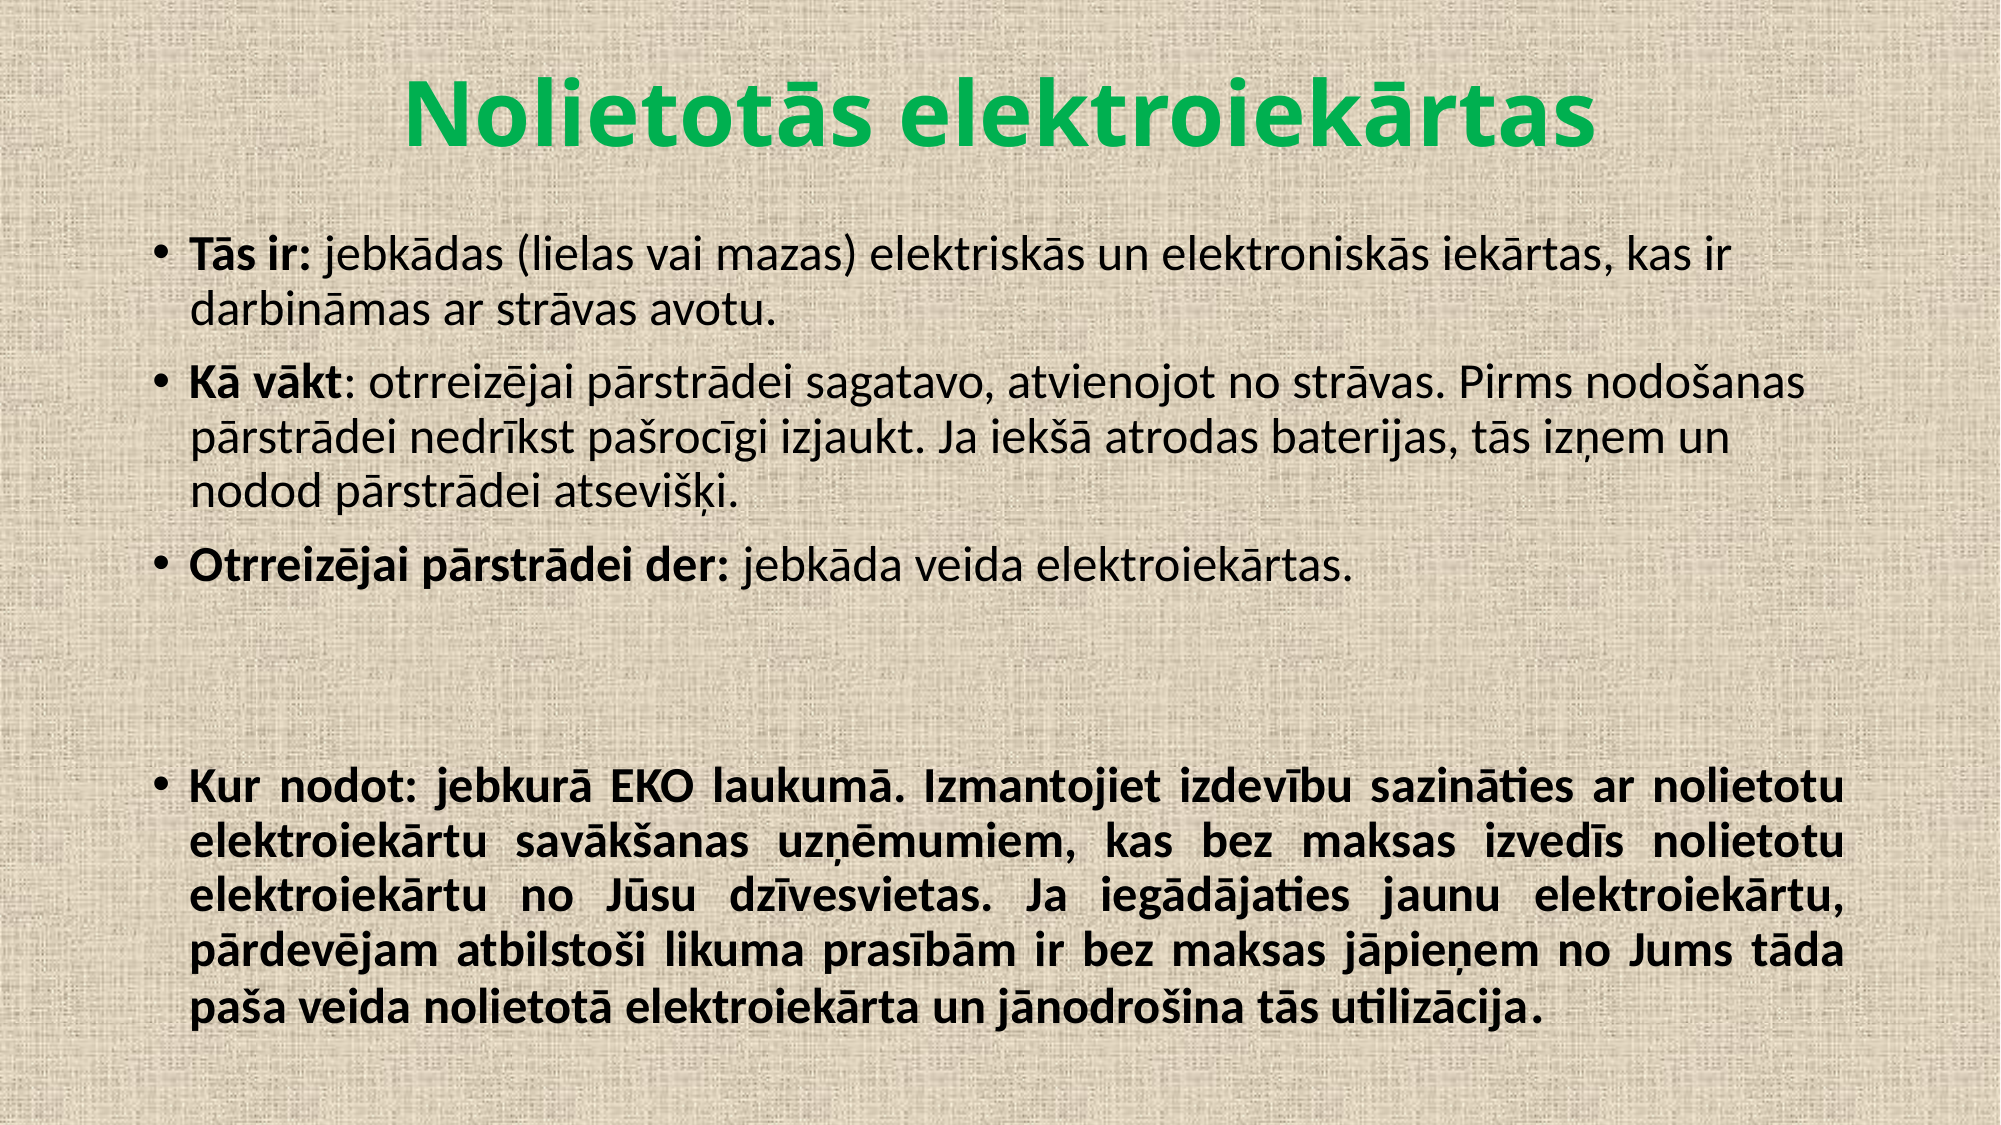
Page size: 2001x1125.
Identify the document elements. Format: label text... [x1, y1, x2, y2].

list Tās ir: jebkādas (lielas vai mazas) elektriskās un elektroniskās iekārtas, kas ir darbināmas ar strāvas avotu. Kā vākt: otrreizējai pārstrādei sagatavo, atvienojot no strāvas. Pirms nodošanas pārstrādei nedrīkst pašrocīgi izjaukt. Ja iekšā atrodas baterijas, tās izņem un nodod pārstrādei atsevišķi. Otrreizējai pārstrādei der: jebkāda veida elektroiekārtas. Kur nodot: jebkurā EKO laukumā. Izmantojiet izdevību sazināties ar nolietotu elektroiekārtu savākšanas uzņēmumiem, kas bez maksas izvedīs nolietotu elektroiekārtu no Jūsu dzīvesvietas. Ja iegādājaties jaunu elektroiekārtu, pārdevējam atbilstoši likuma prasībām ir bez maksas jāpieņem no Jums tāda paša veida nolietotā elektroiekārta un jānodrošina tās utilizācija. [137, 219, 1863, 1050]
picture [0, 0, 2001, 1125]
title Nolietotās elektroiekārtas [137, 59, 1863, 174]
